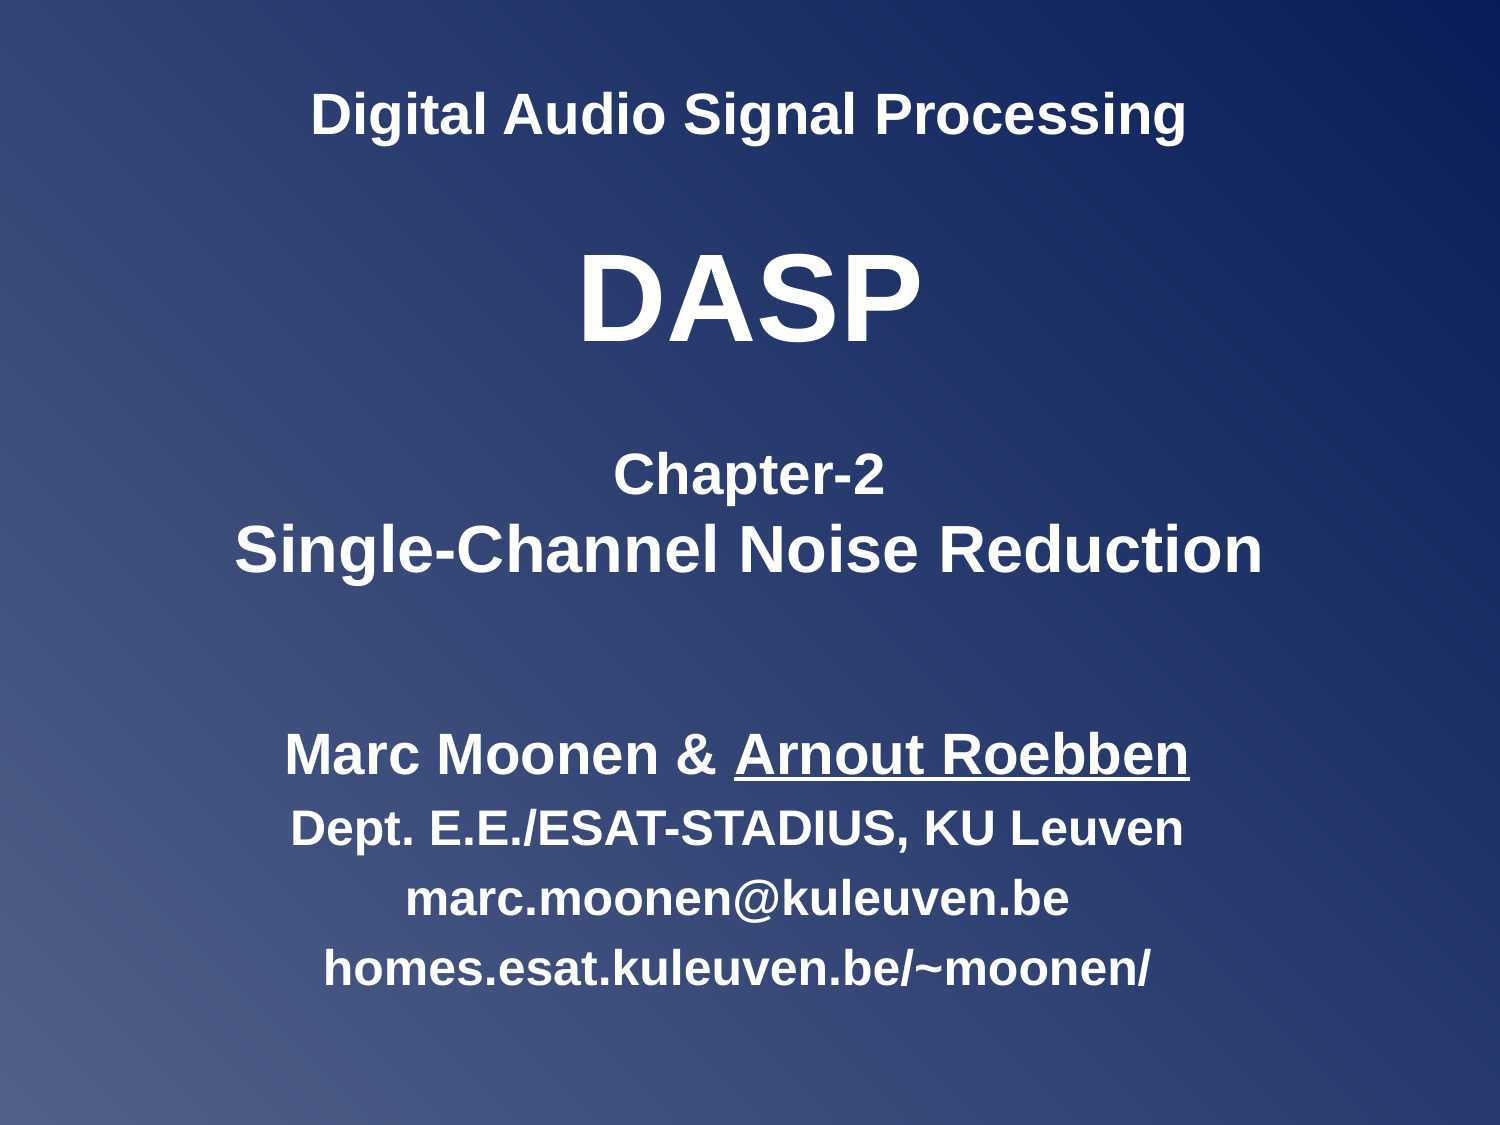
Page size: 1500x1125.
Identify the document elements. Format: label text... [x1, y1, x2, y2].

subtitle Marc Moonen & Arnout Roebben Dept. E.E./ESAT-STADIUS, KU Leuven marc.moonen@kuleuven.be homes.esat.kuleuven.be/~moonen/ [125, 699, 1350, 1094]
title Digital Audio Signal Processing DASP Chapter-2 Single-Channel Noise Reduction [24, 212, 1475, 450]
